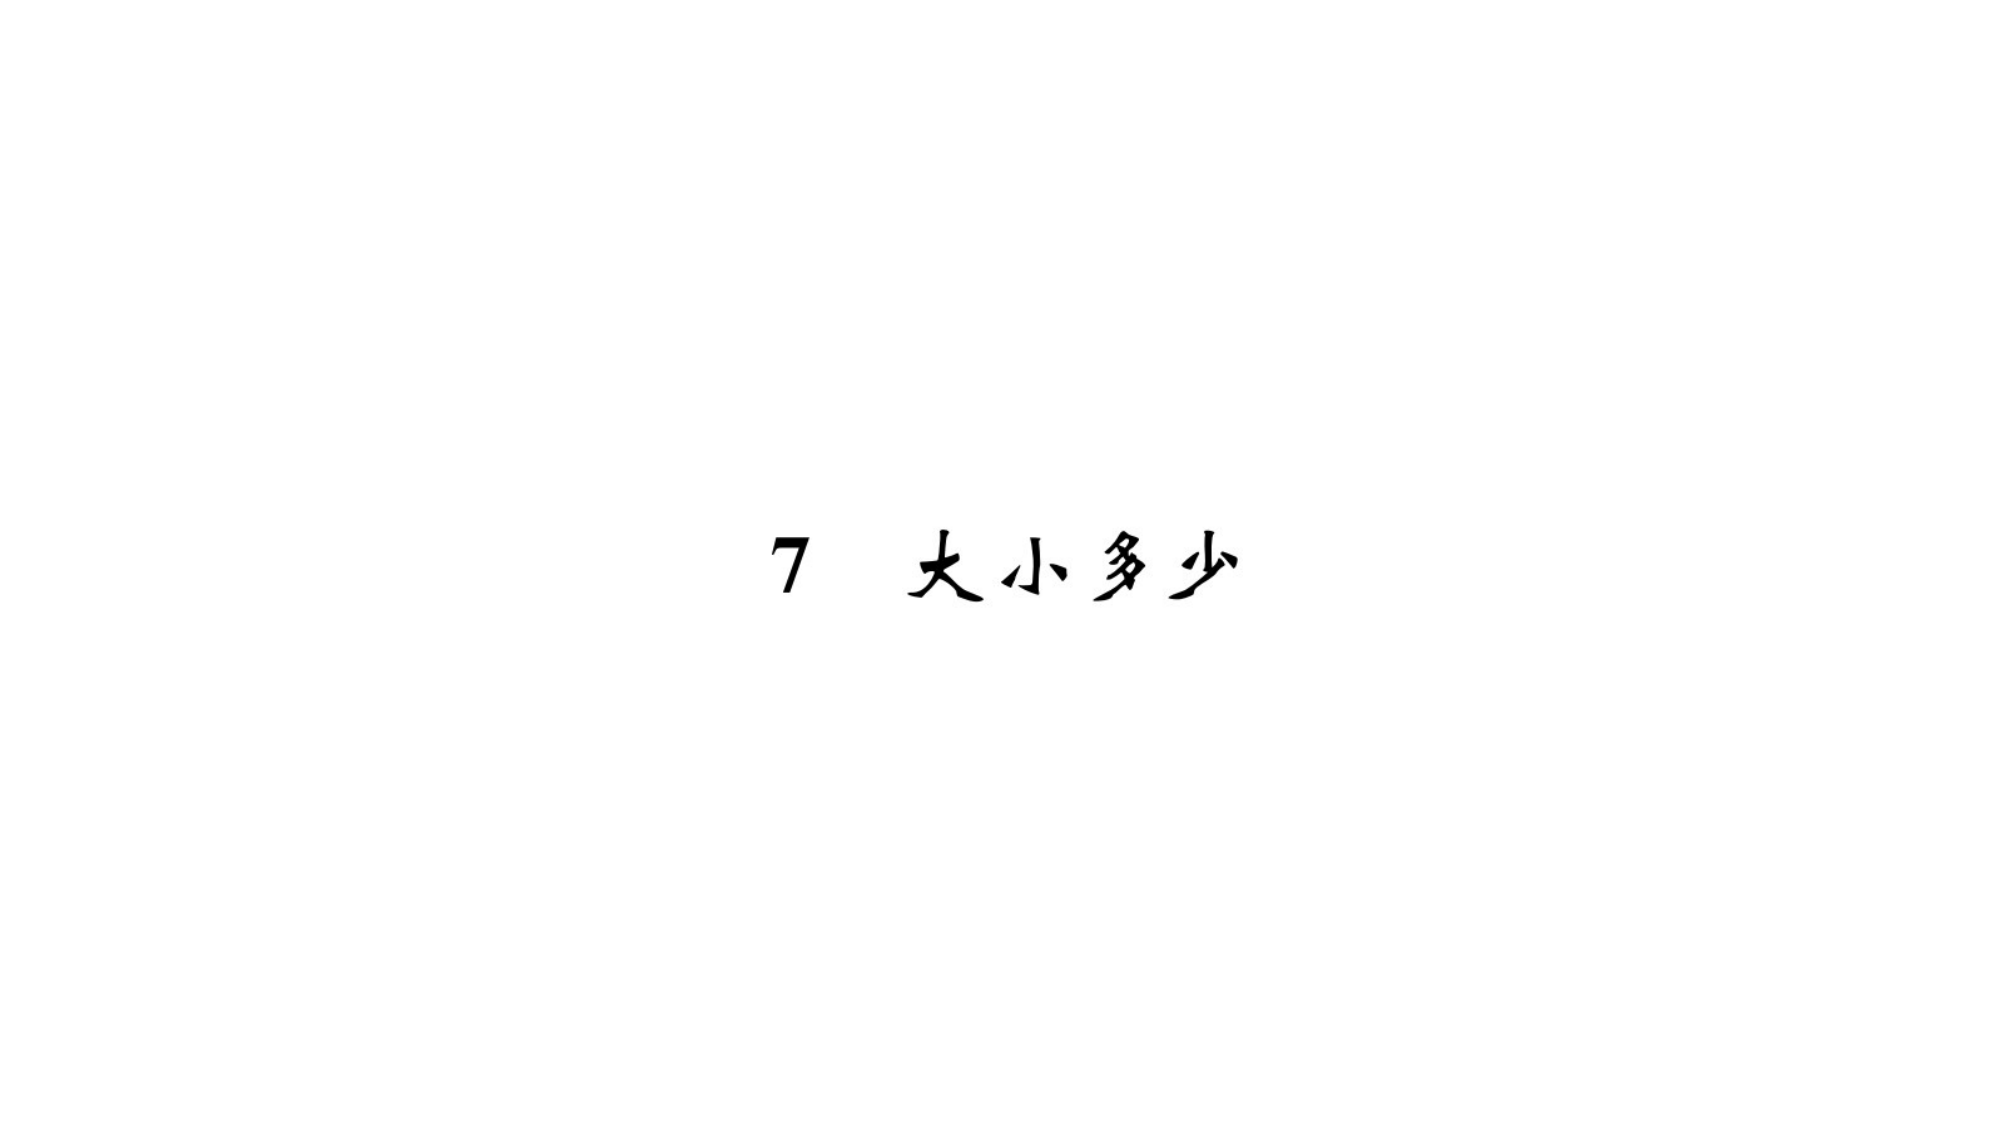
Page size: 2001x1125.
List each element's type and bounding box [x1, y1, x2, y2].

picture [751, 506, 1248, 619]
